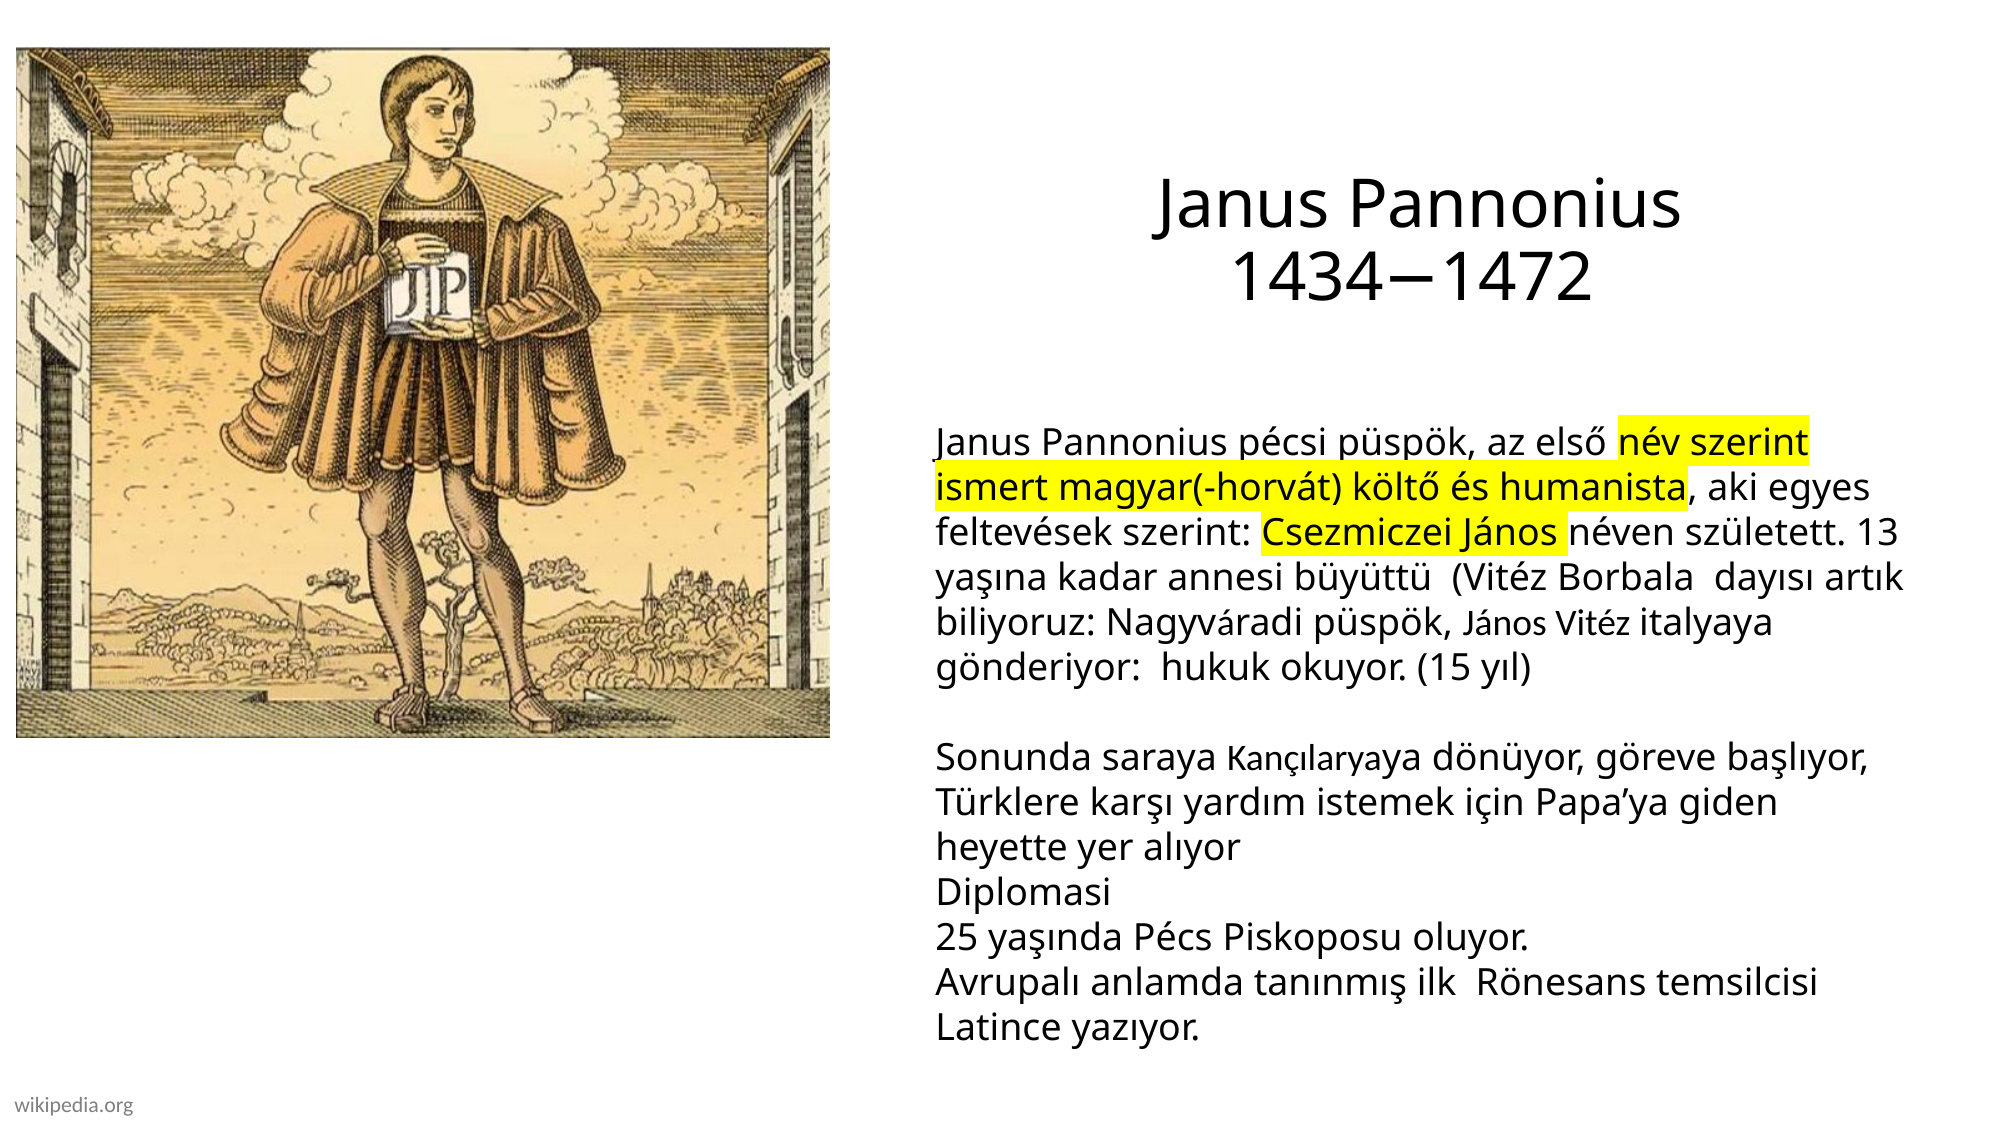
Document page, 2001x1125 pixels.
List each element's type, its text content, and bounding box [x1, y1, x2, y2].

picture [15, 47, 830, 738]
text_box wikipedia.org [0, 1083, 149, 1125]
title Janus Pannonius 1434−1472 [1080, 158, 1762, 365]
text_box Janus Pannonius pécsi püspök, az első név szerint ismert magyar(-horvát) költő és humanista, aki egyes feltevések szerint: Csezmiczei János néven született. 13 yaşına kadar annesi büyüttü (Vitéz Borbala dayısı artık biliyoruz: Nagyváradi püspök, János Vitéz italyaya gönderiyor: hukuk okuyor. (15 yıl) Sonunda saraya Kançılaryaya dönüyor, göreve başlıyor, Türklere karşı yardım istemek için Papa’ya giden heyette yer alıyor Diplomasi 25 yaşında Pécs Piskoposu oluyor. Avrupalı anlamda tanınmış ilk Rönesans temsilcisi Latince yazıyor. [920, 365, 1921, 1100]
